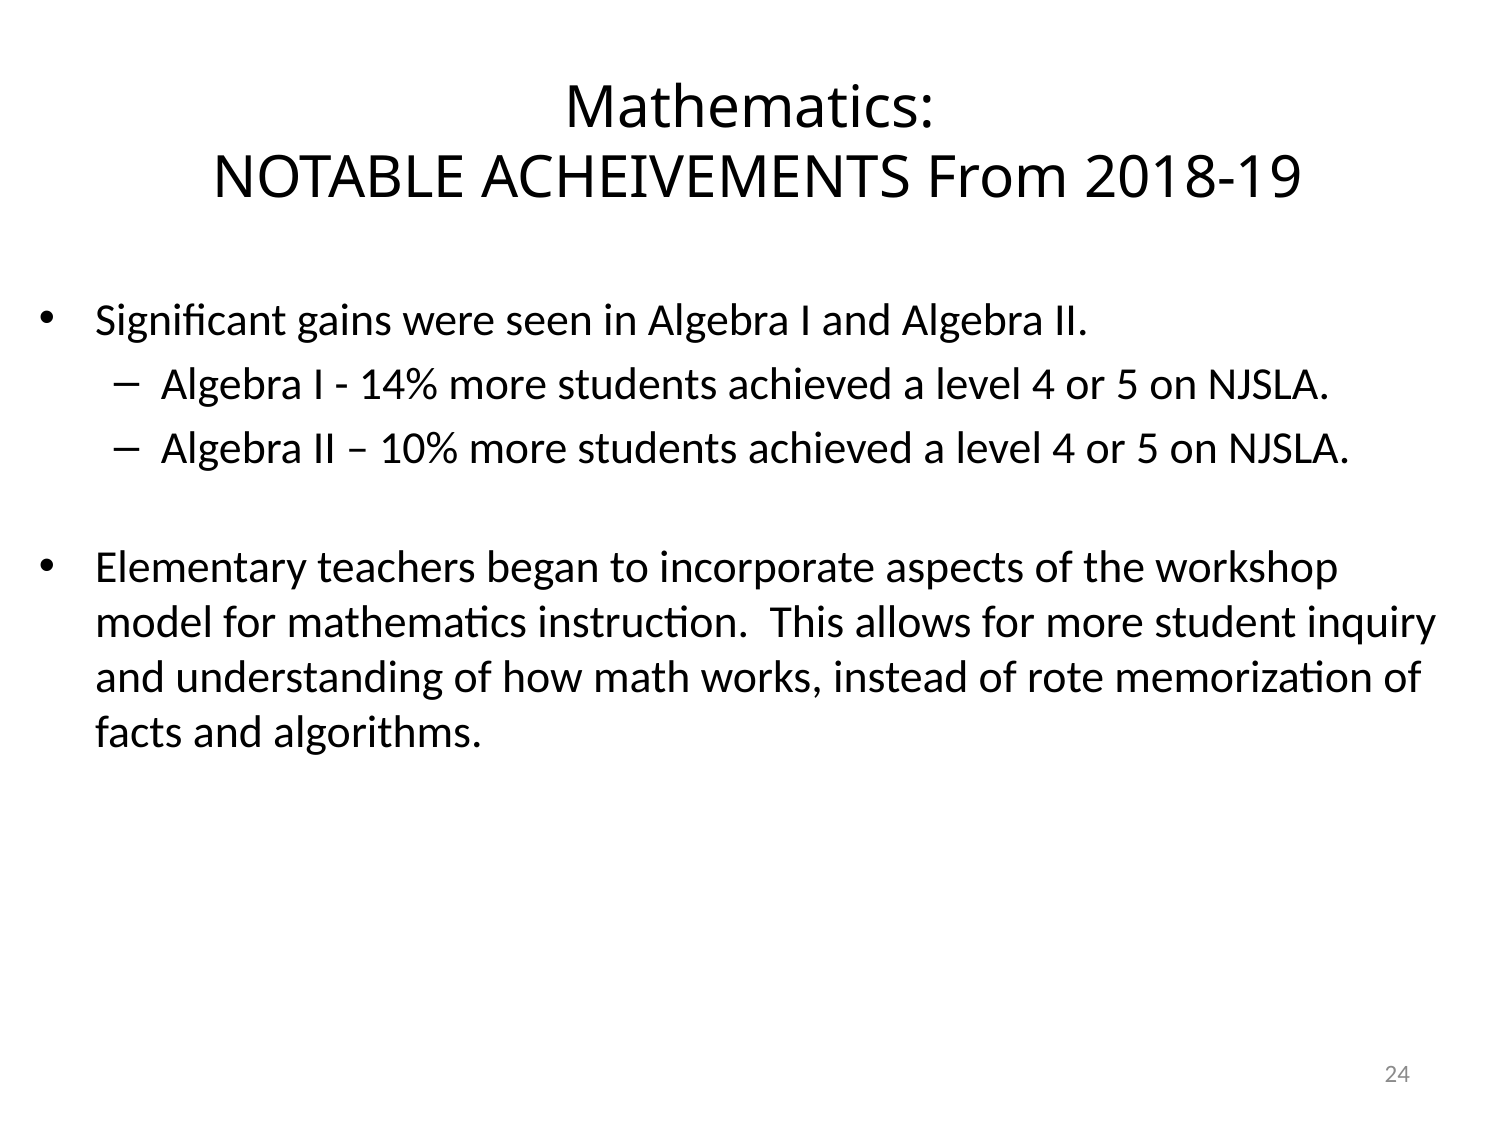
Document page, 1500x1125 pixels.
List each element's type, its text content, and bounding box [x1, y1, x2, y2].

title Mathematics: NOTABLE ACHEIVEMENTS From 2018-19 [75, 45, 1425, 233]
slide_number 24 [1074, 1042, 1425, 1103]
list Significant gains were seen in Algebra I and Algebra II. Algebra I - 14% more students achieved a level 4 or 5 on NJSLA. Algebra II – 10% more students achieved a level 4 or 5 on NJSLA. Elementary teachers began to incorporate aspects of the workshop model for mathematics instruction. This allows for more student inquiry and understanding of how math works, instead of rote memorization of facts and algorithms. [23, 281, 1481, 1005]
